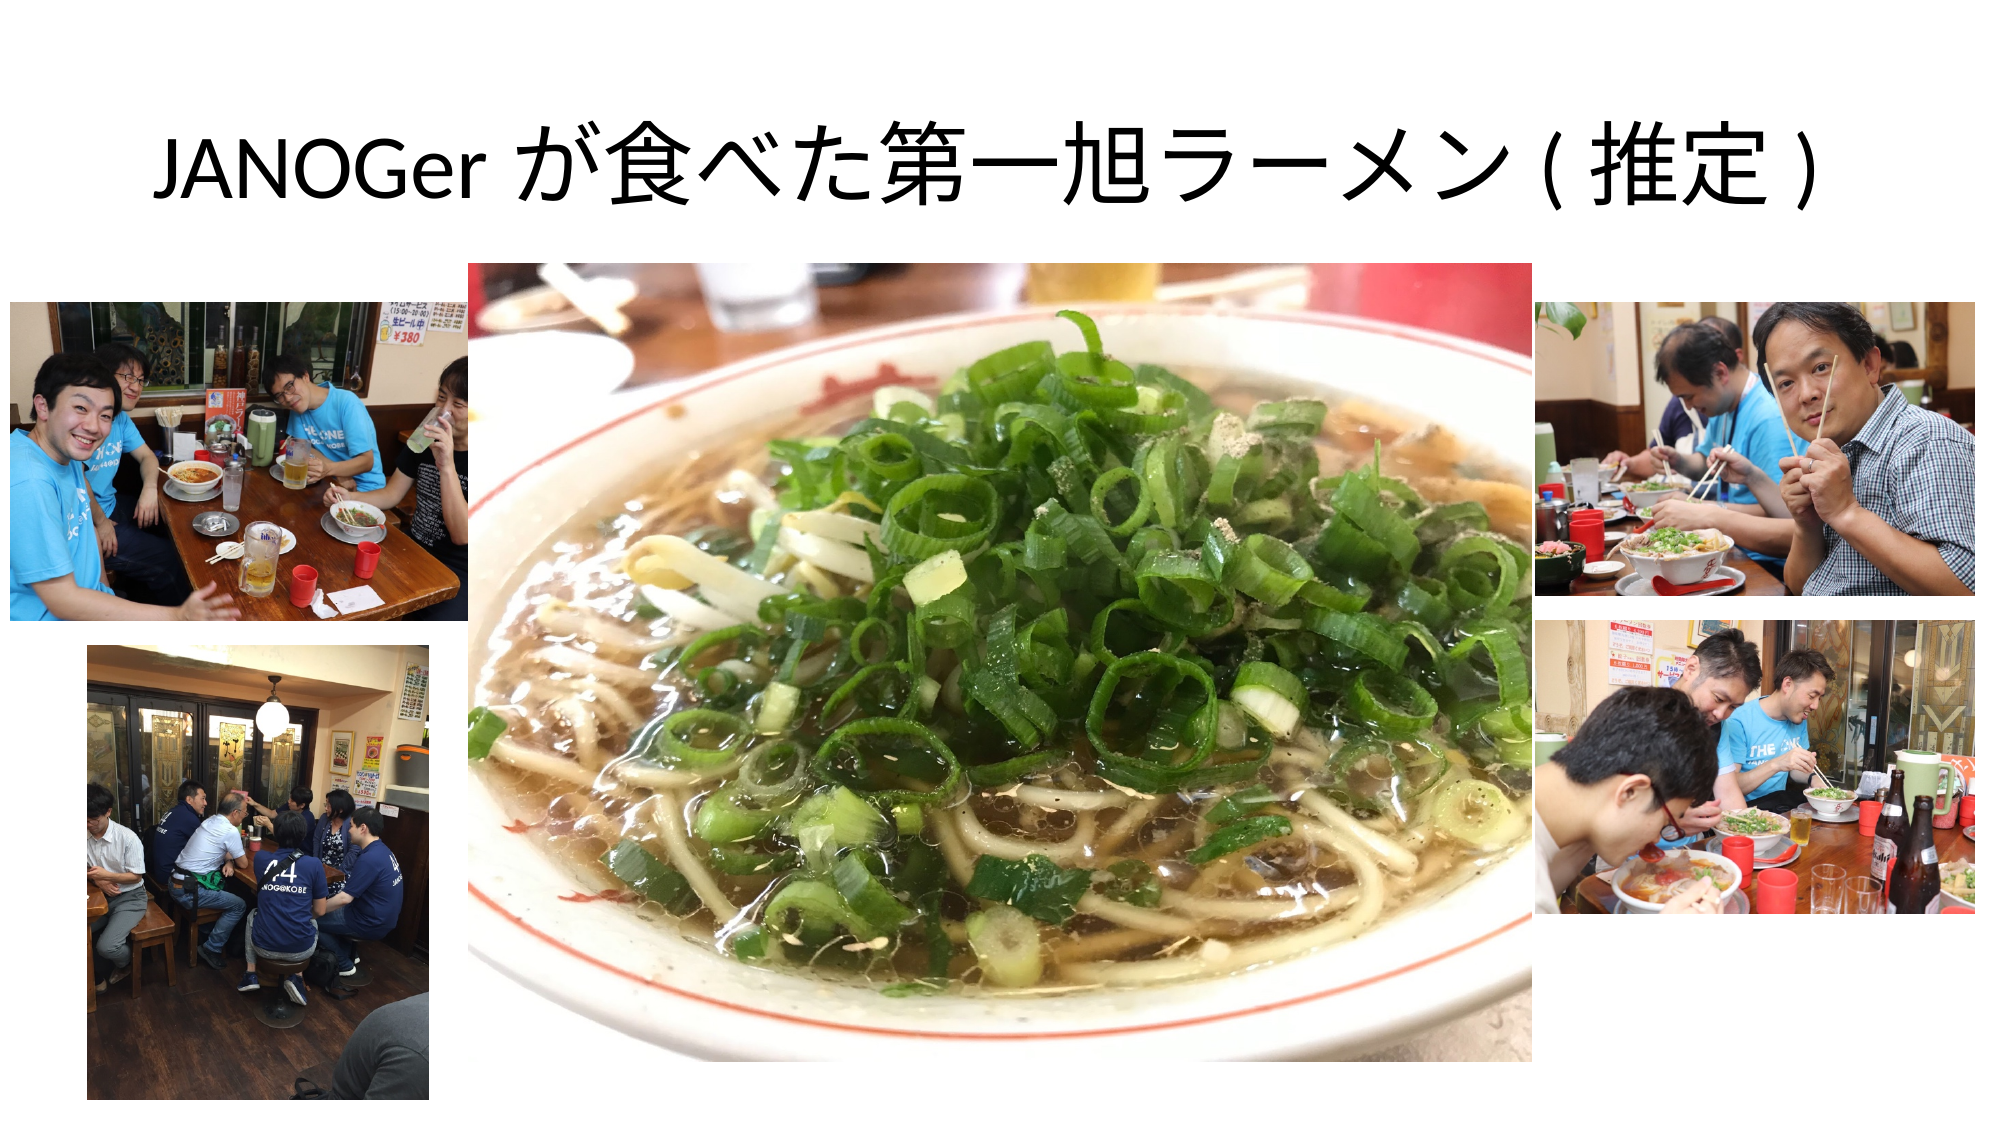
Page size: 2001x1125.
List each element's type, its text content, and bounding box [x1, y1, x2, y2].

title JANOGerが食べた第一旭ラーメン(推定) [137, 59, 1863, 278]
picture [1534, 302, 1976, 596]
picture [9, 263, 1532, 1062]
picture [87, 645, 429, 1101]
picture [1534, 620, 1976, 915]
